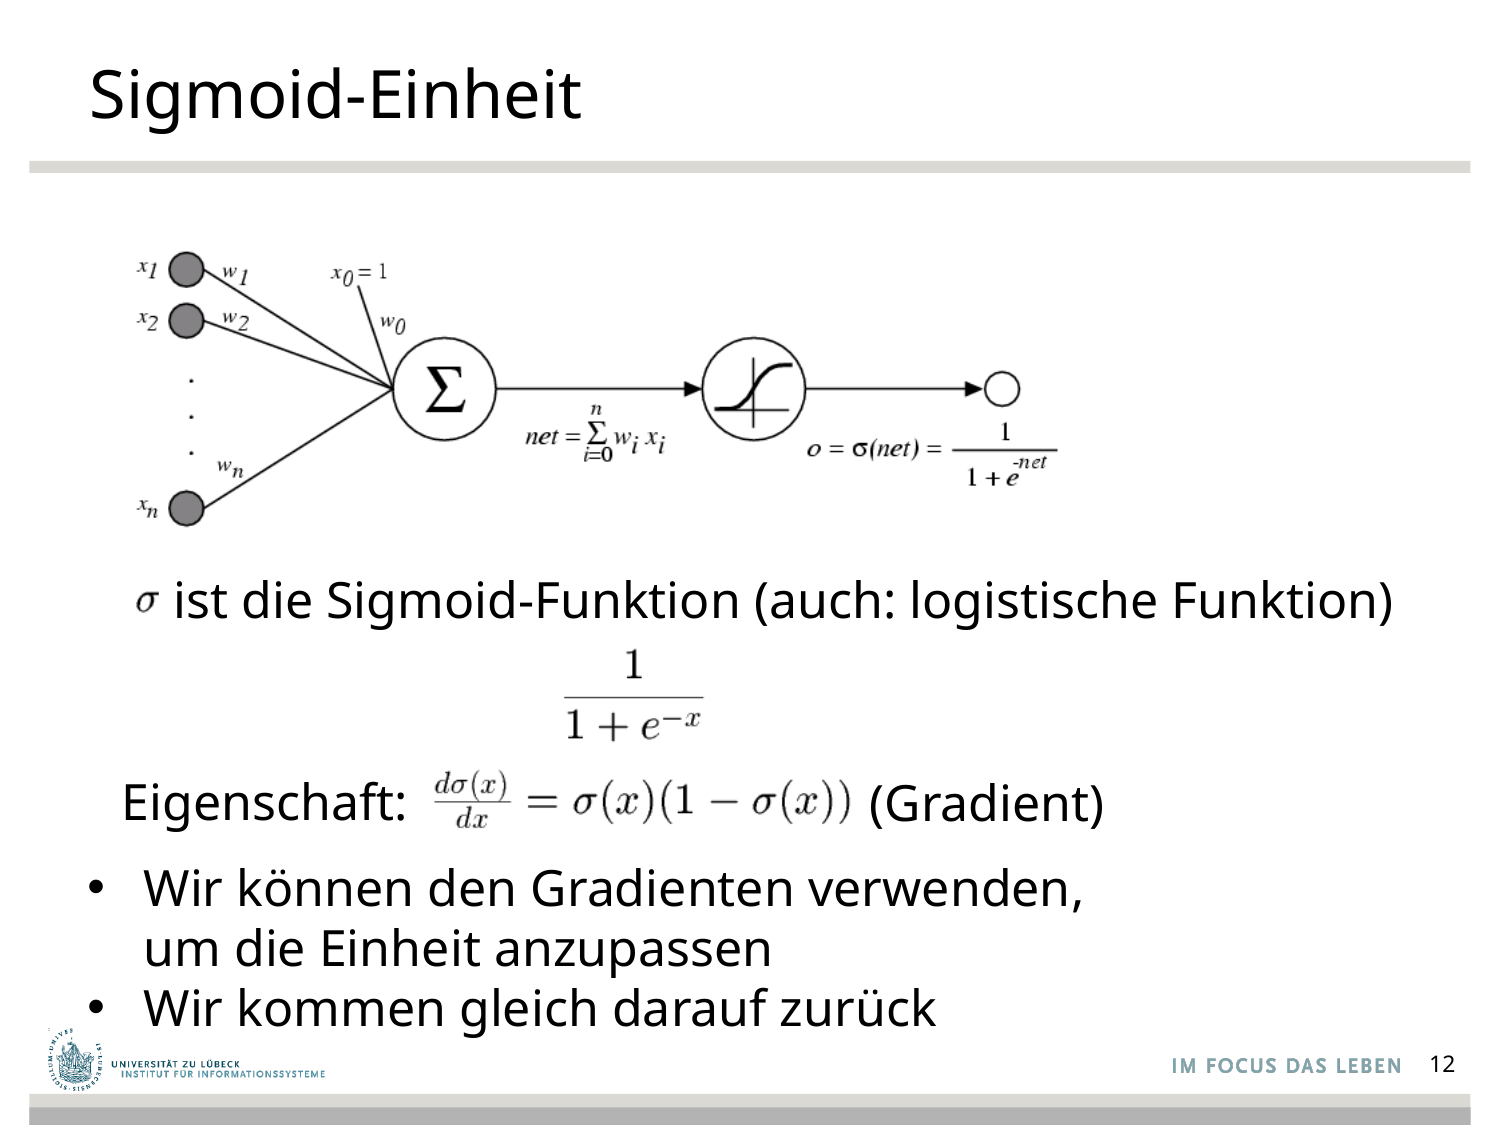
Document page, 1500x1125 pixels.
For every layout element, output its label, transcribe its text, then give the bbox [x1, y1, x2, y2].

text_box [27, 1105, 1473, 1125]
text_box Wir können den Gradienten verwenden, um die Einheit anzupassen Wir kommen gleich darauf zurück [72, 849, 1113, 1044]
slide_number 12 [1305, 1050, 1471, 1083]
picture [40, 177, 1211, 837]
text_box ist die Sigmoid-Funktion (auch: logistische Funktion) [1216, 560, 1409, 636]
picture [1173, 1058, 1305, 1073]
text_box Sigmoid-Einheit [75, 44, 1425, 197]
